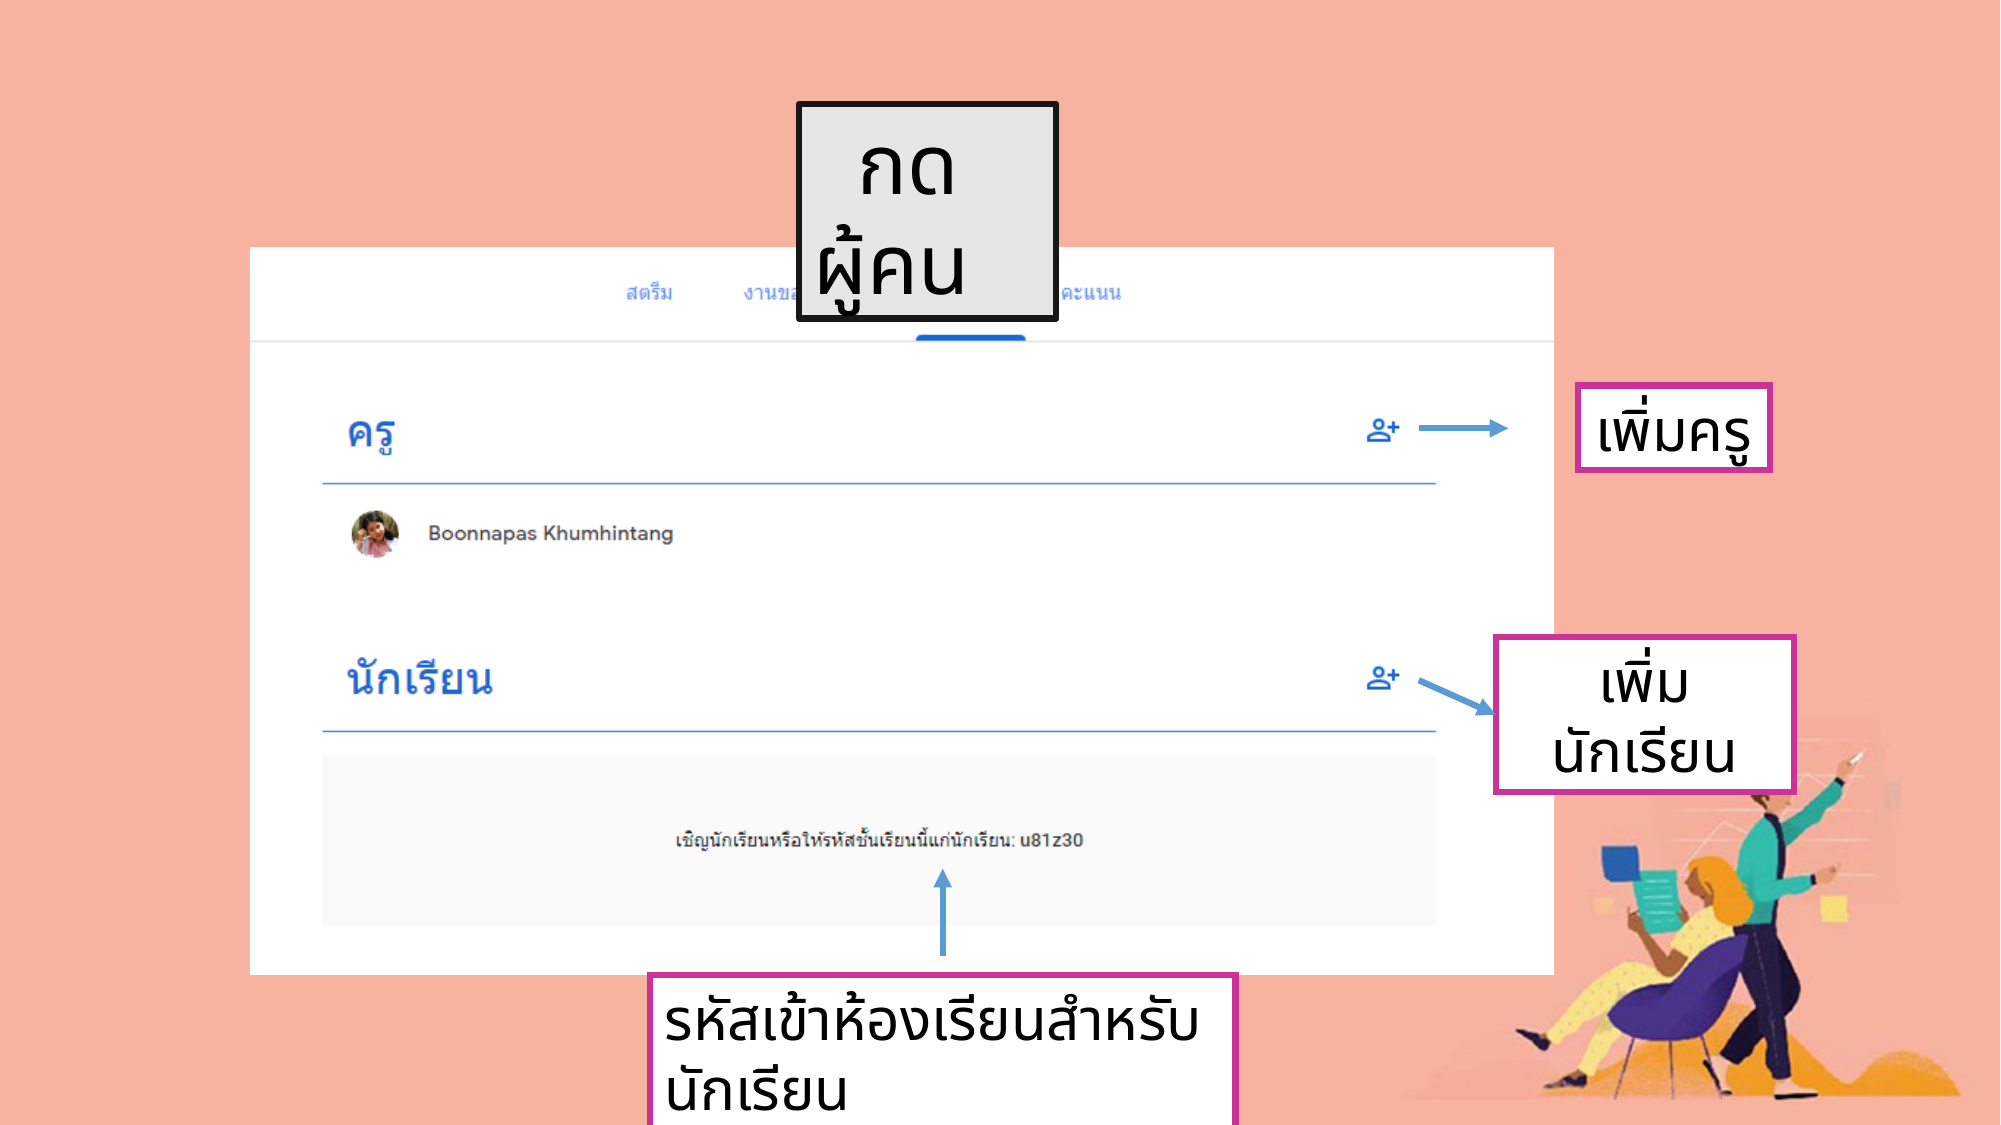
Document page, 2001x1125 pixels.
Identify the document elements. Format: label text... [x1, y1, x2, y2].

text_box เพิ่มนักเรียน [1555, 636, 1795, 793]
text_box กดผู้คน [798, 103, 1057, 247]
picture [0, 0, 2001, 1125]
text_box เพิ่มครู [1577, 384, 1771, 471]
text_box รหัสเข้าห้องเรียนสำหรับนักเรียน [649, 975, 1236, 1125]
